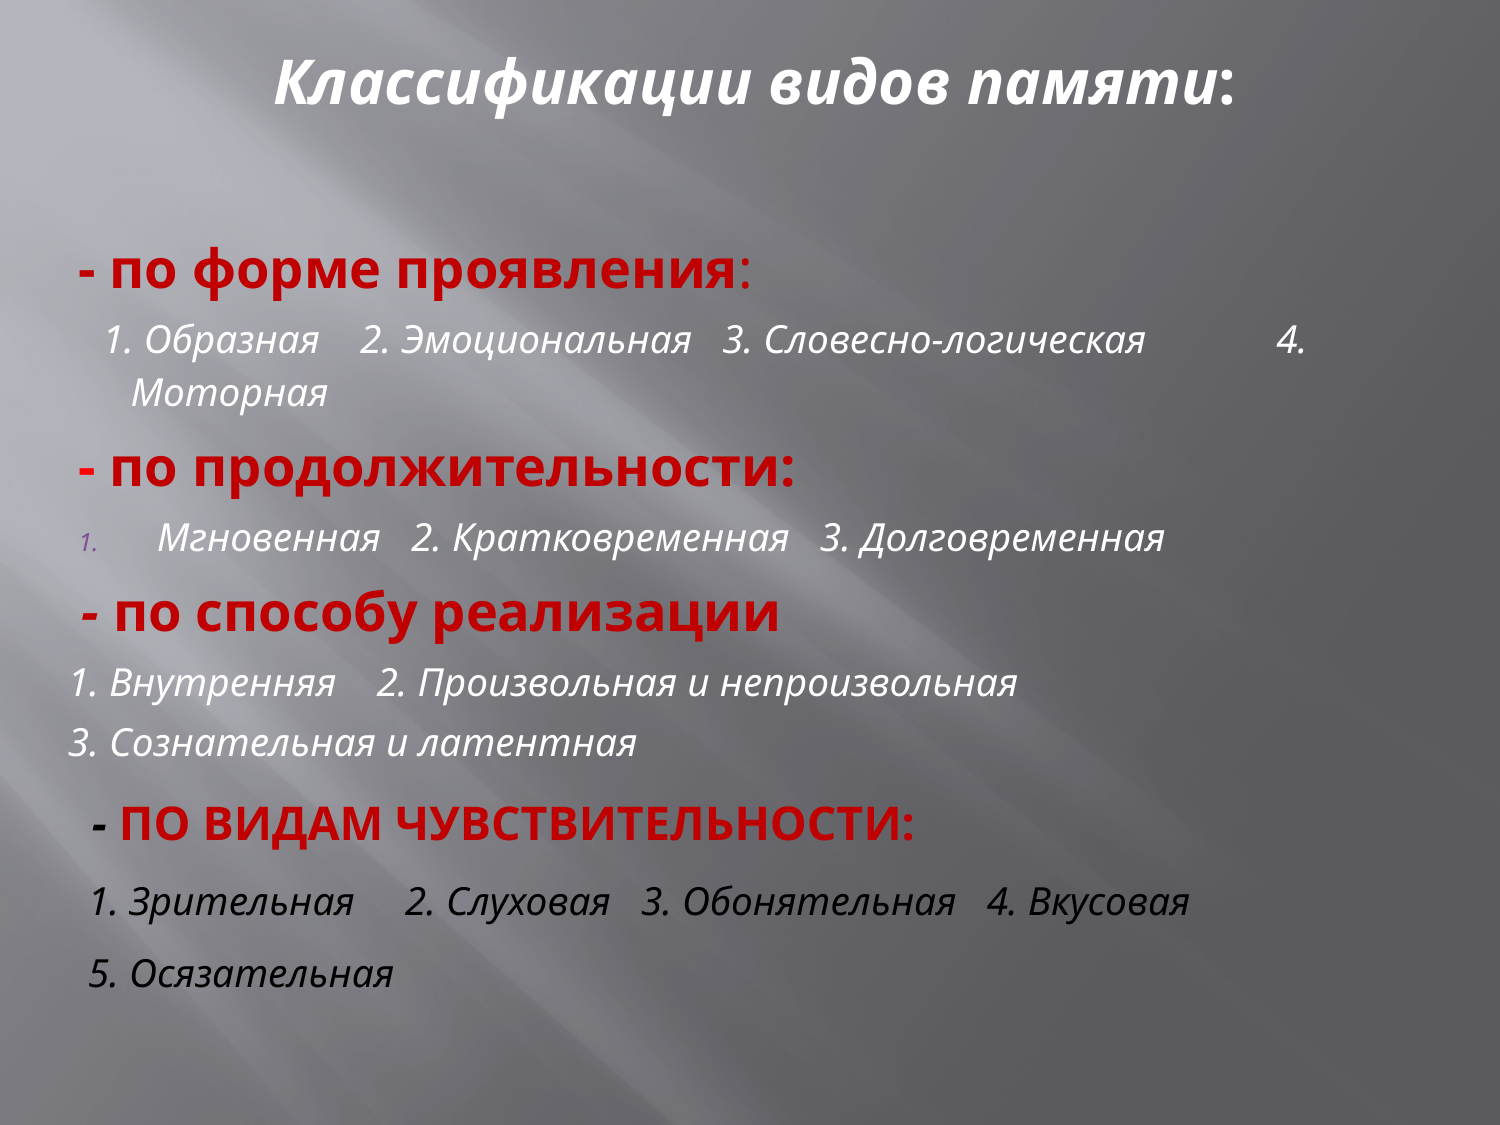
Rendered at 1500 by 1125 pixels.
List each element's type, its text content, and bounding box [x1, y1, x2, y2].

list Классификации видов памяти: - по форме проявления: 1. Образная 2. Эмоциональная 3. Словесно-логическая 4. Моторная - по продолжительности: Мгновенная 2. Кратковременная 3. Долговременная - по способу реализации 1. Внутренняя 2. Произвольная и непроизвольная 3. Сознательная и латентная - ПО ВИДАМ ЧУВСТВИТЕЛЬНОСТИ: 1. Зрительная 2. Слуховая 3. Обонятельная 4. Вкусовая 5. Осязательная [53, 31, 1447, 1018]
